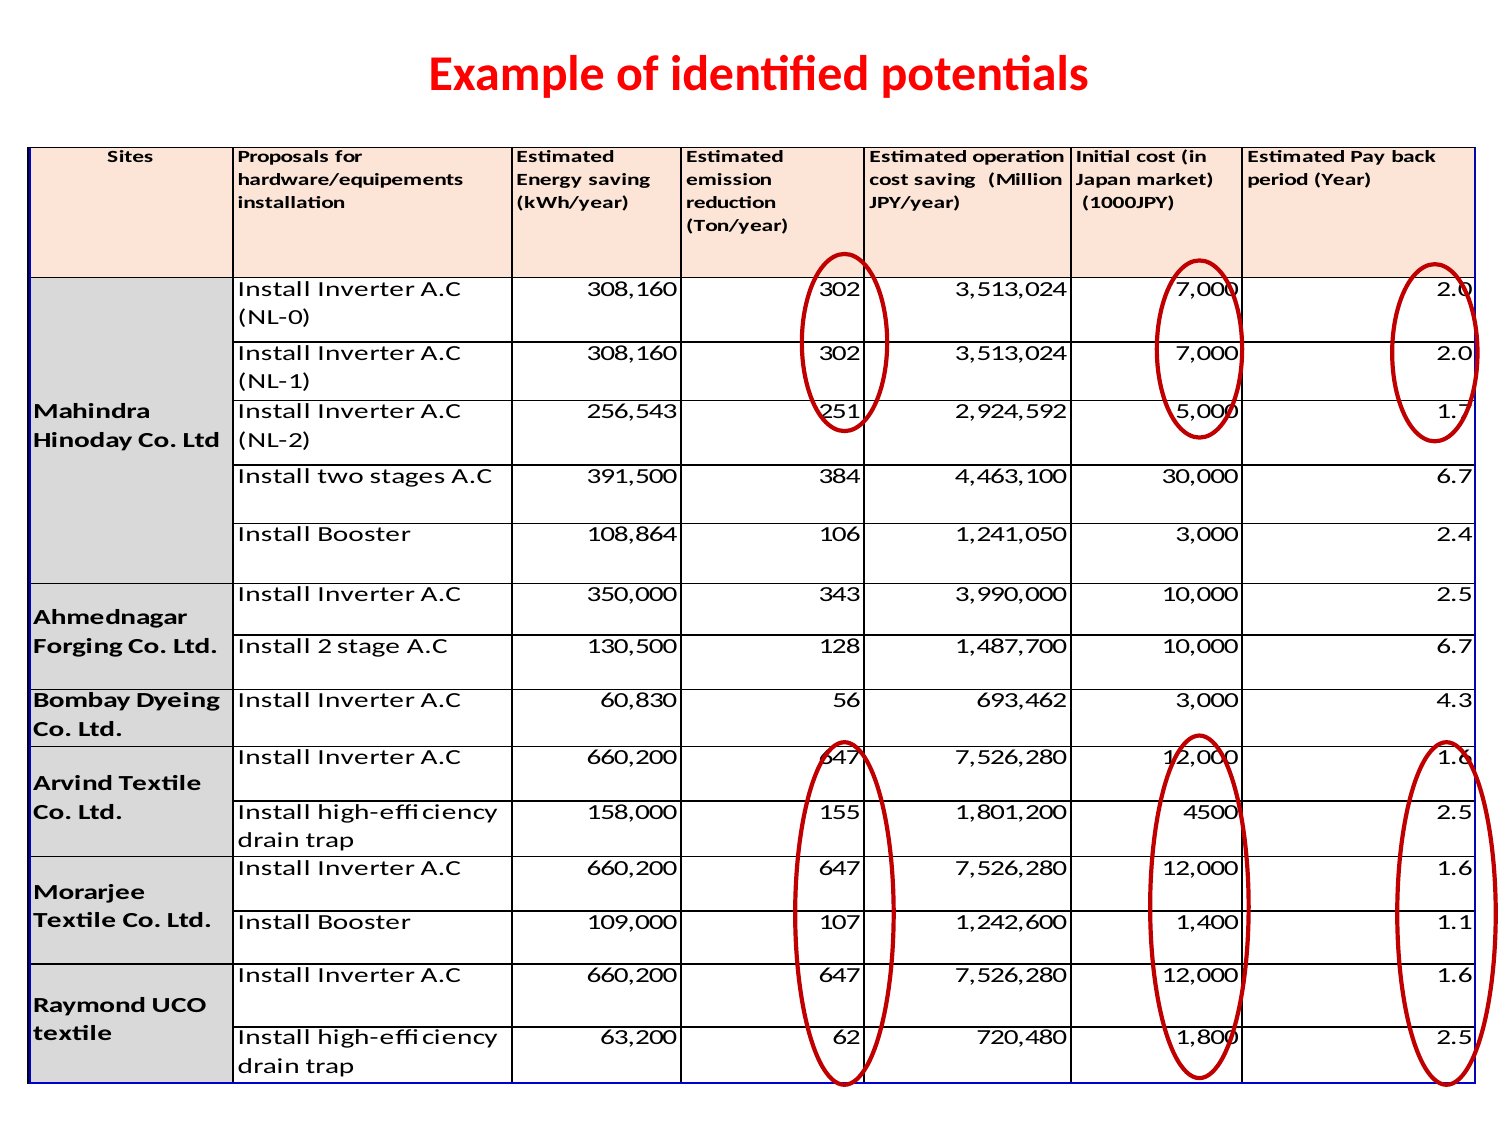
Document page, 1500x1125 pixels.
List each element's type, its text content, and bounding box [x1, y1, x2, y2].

text_box [1482, 787, 1498, 1040]
text_box Example of identified potentials [17, 32, 1500, 108]
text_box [26, 146, 1478, 1085]
